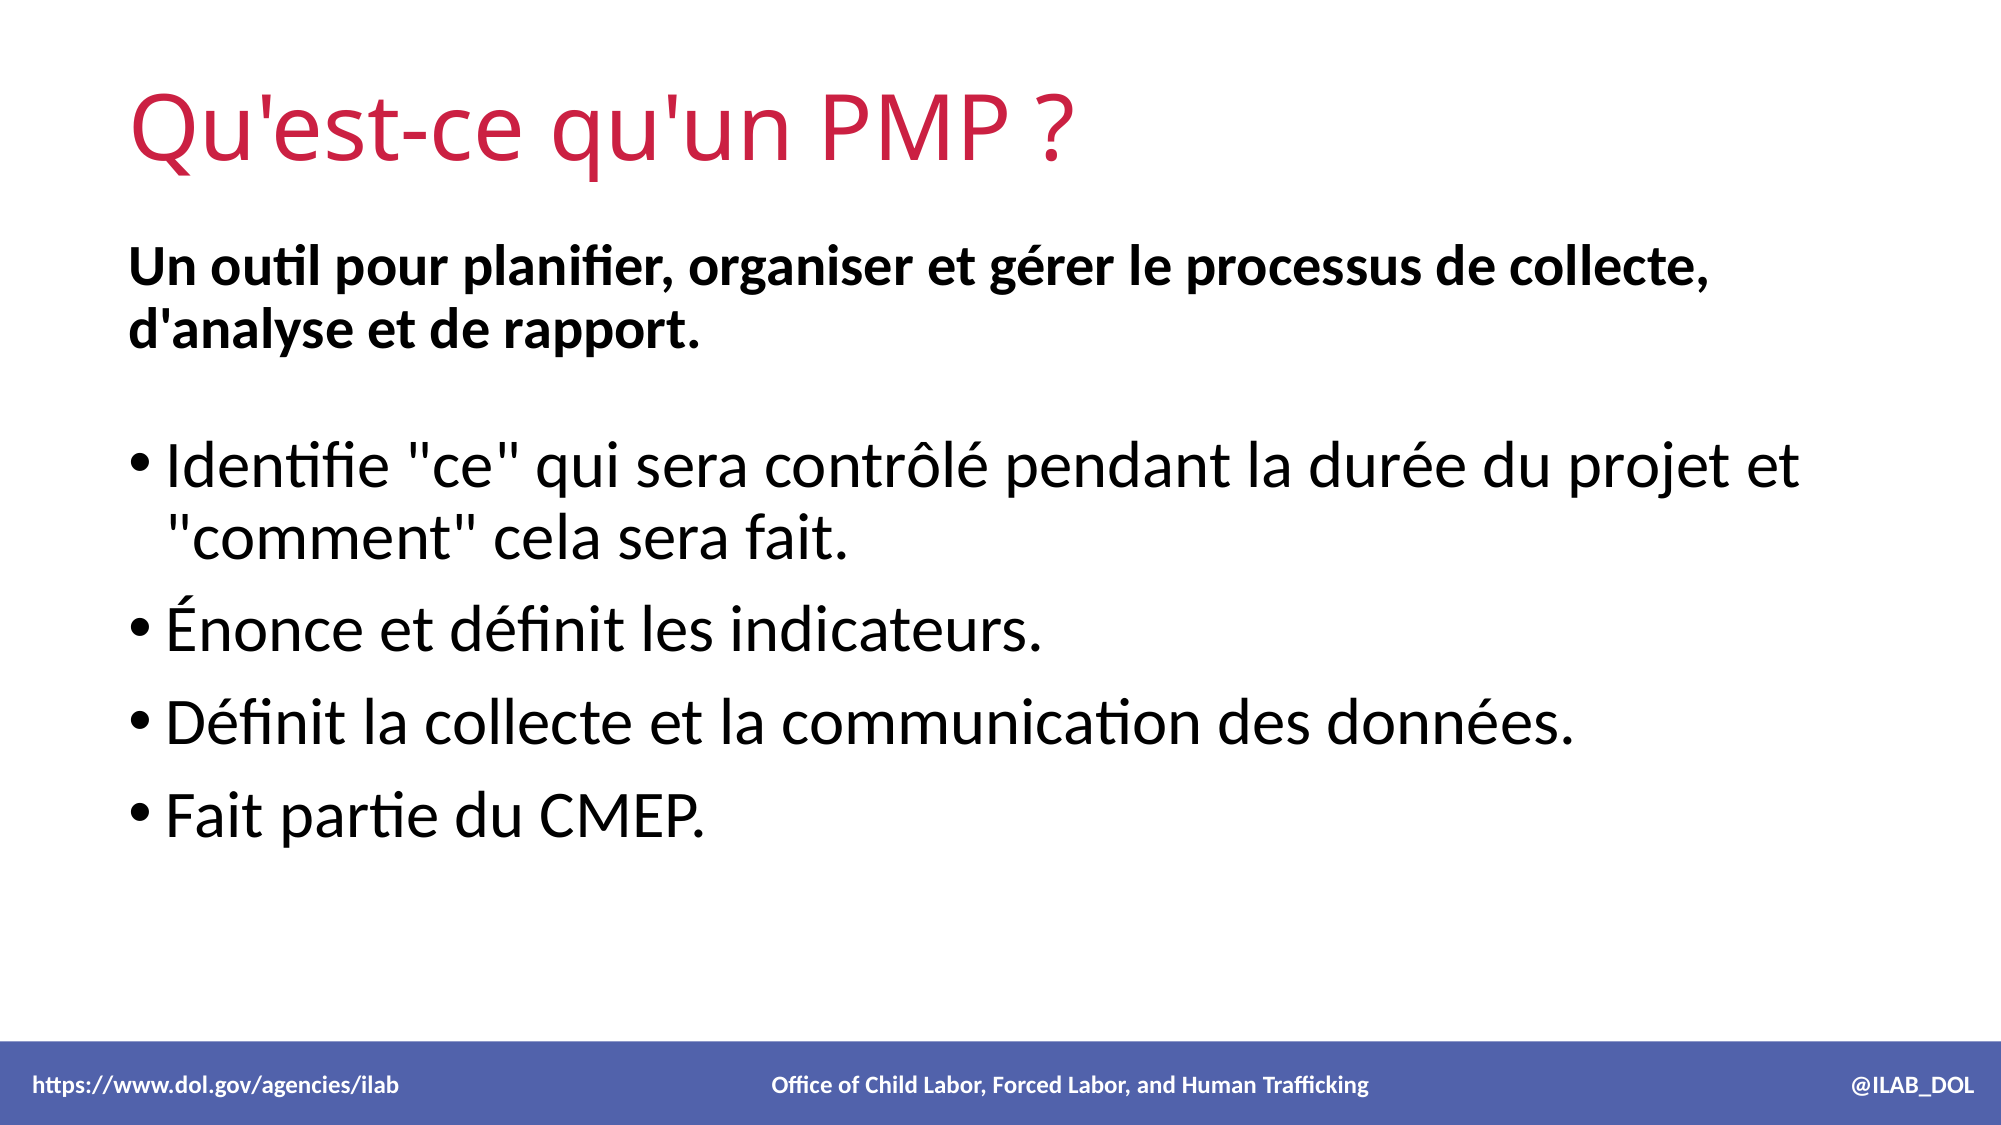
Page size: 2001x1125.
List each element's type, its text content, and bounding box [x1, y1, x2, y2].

title Qu'est-ce qu'un PMP ? [113, 30, 1784, 188]
list Un outil pour planifier, organiser et gérer le processus de collecte, d'analyse et de rapport. Identifie "ce" qui sera contrôlé pendant la durée du projet et "comment" cela sera fait. Énonce et définit les indicateurs. Définit la collecte et la communication des données. Fait partie du CMEP. [113, 227, 1819, 989]
footer https://www.dol.gov/agencies/ilab Office of Child Labor, Forced Labor, and Human Trafficking @ILAB_DOL [0, 1041, 2000, 1125]
